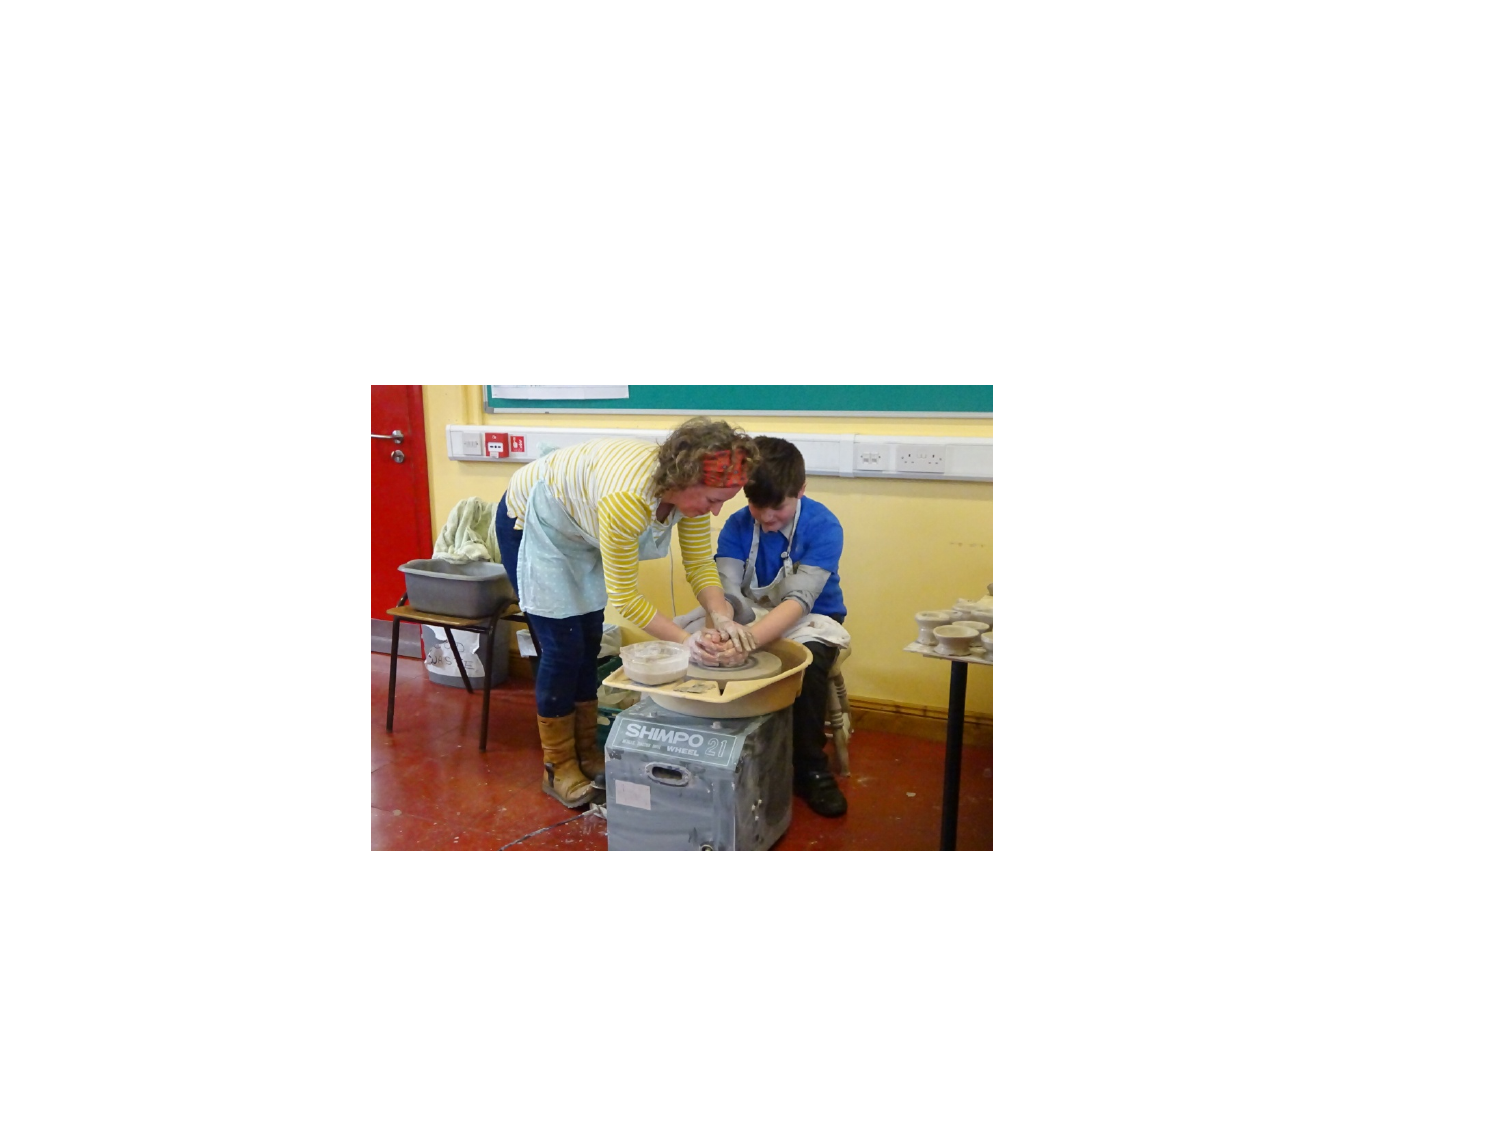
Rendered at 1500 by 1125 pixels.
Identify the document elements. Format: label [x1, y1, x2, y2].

picture [371, 385, 993, 851]
